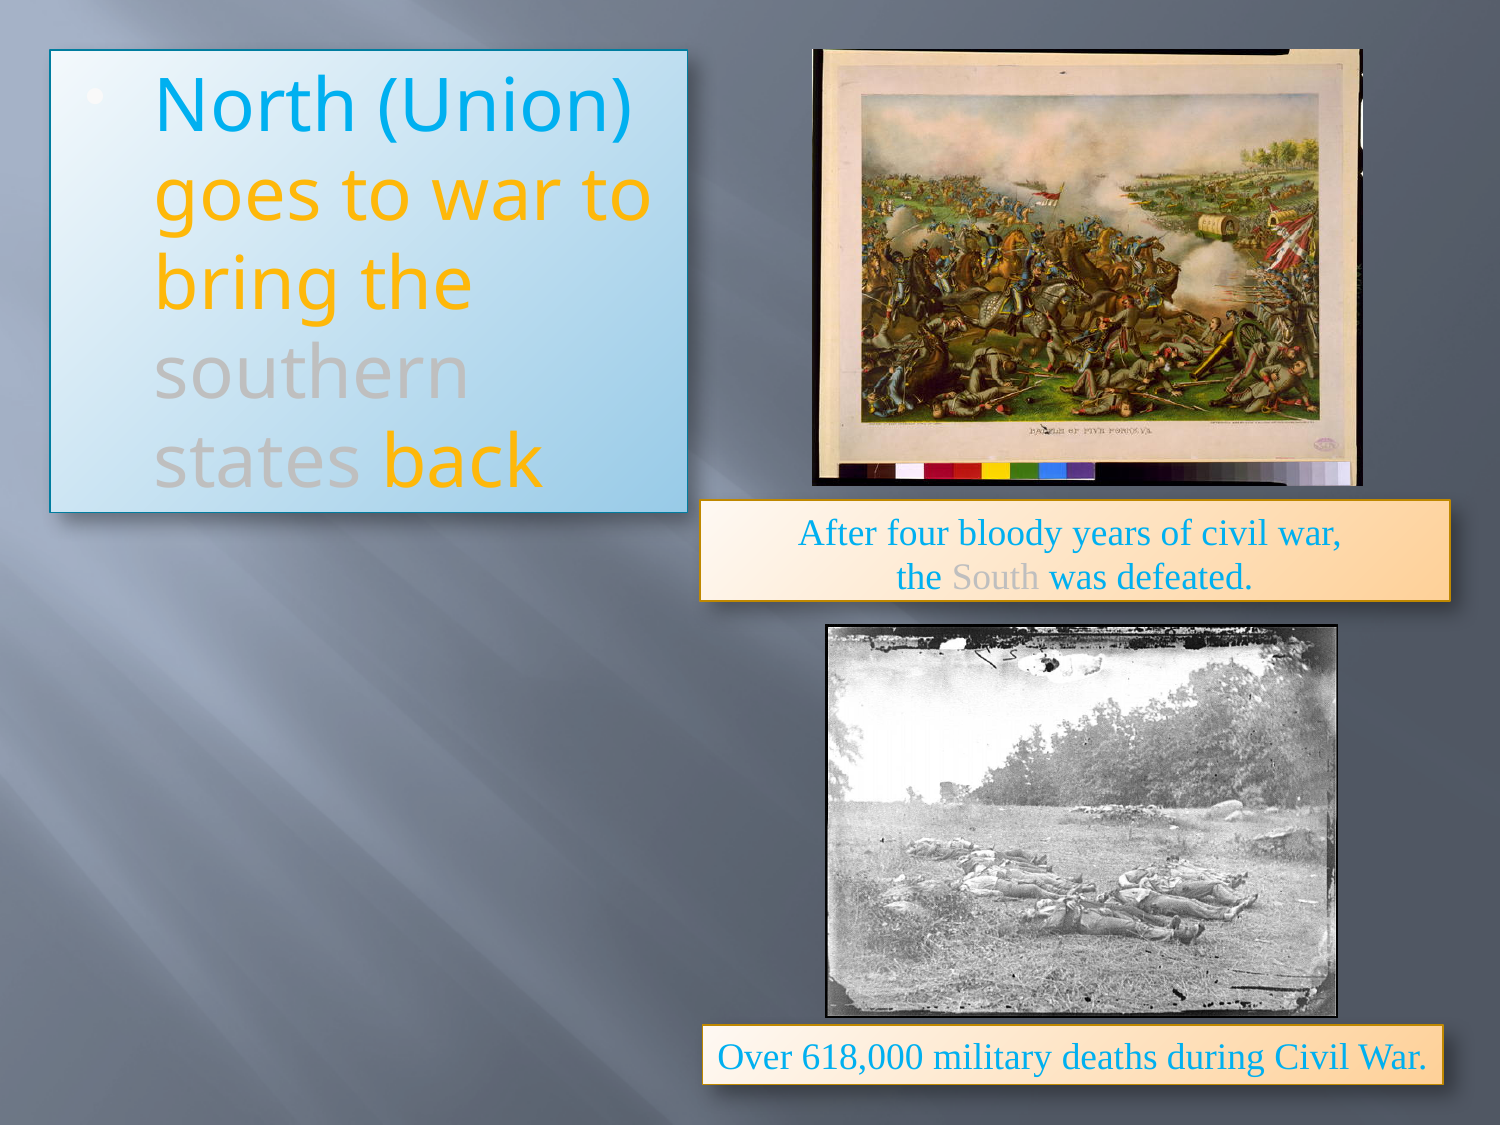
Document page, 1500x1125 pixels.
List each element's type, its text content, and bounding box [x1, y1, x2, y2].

text_box After four bloody years of civil war, the South was defeated. [699, 499, 1451, 602]
picture [824, 624, 1338, 1019]
text_box Over 618,000 military deaths during Civil War. [702, 1024, 1444, 1085]
list North (Union) goes to war to bring the southern states back [49, 49, 688, 513]
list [812, 49, 1363, 486]
